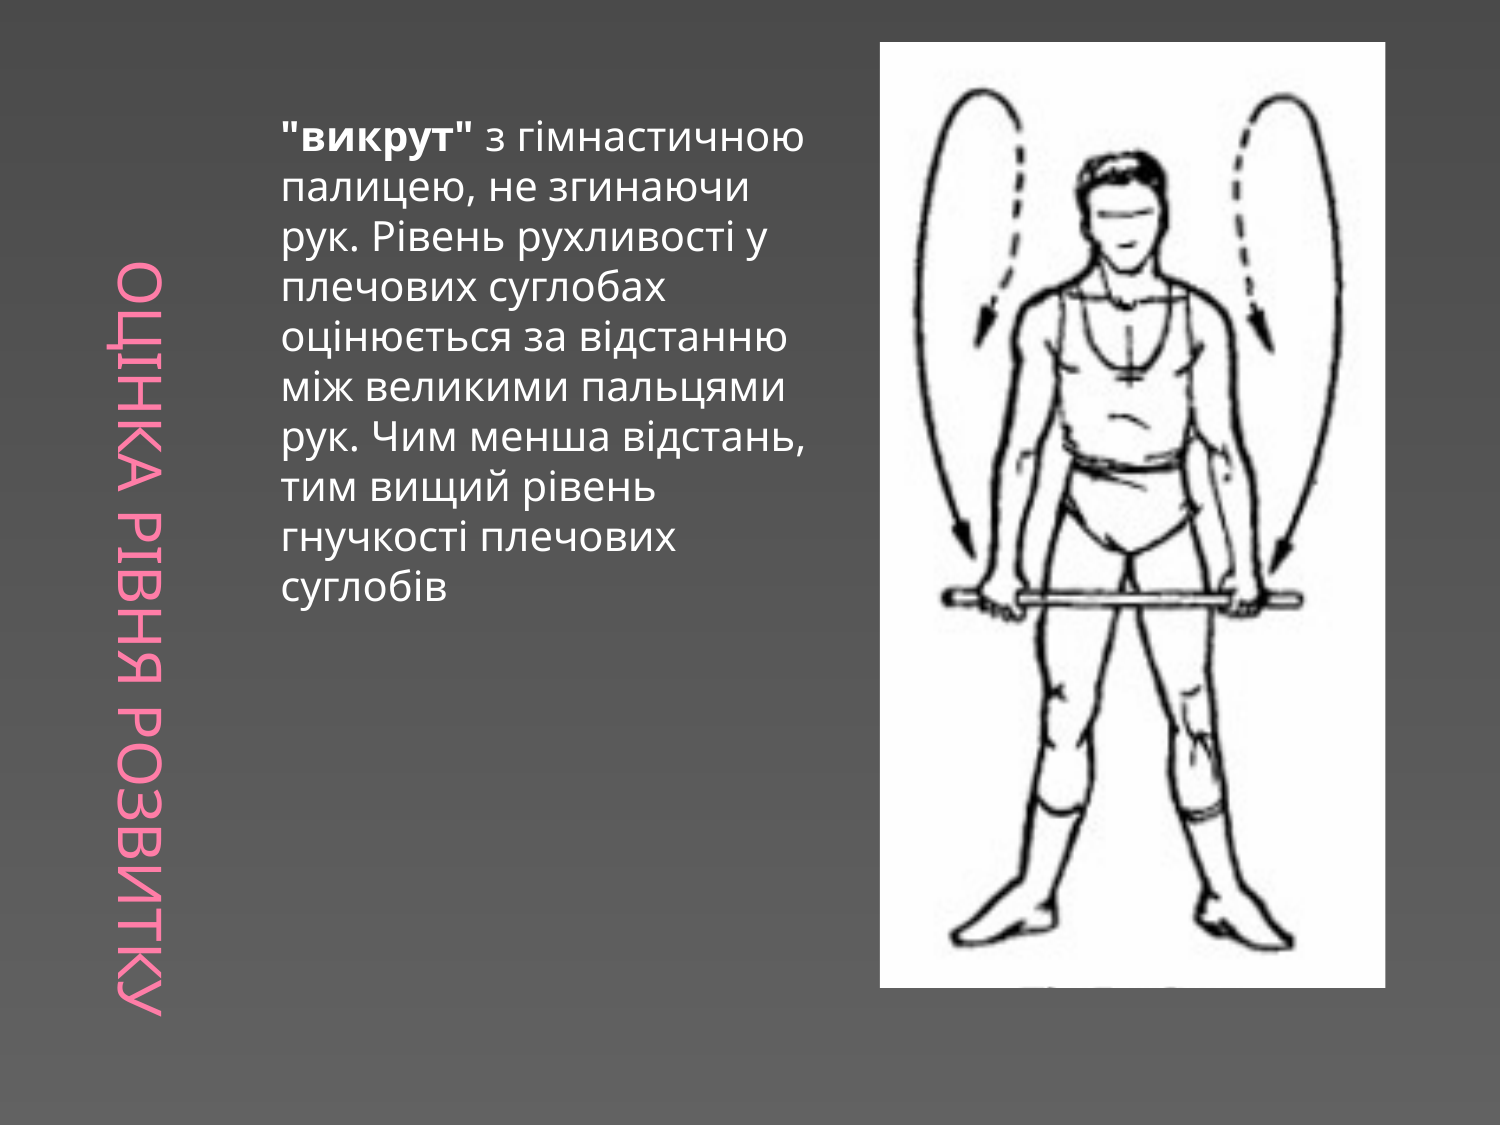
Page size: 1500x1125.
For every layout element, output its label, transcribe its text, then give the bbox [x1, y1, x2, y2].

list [879, 42, 1386, 988]
title ОЦІНКА РІВНЯ РОЗВИТКУ [36, 60, 186, 1036]
list "викрут" з гімнастичною палицею, не згинаючи рук. Рівень рухливості у плечових суглобах оцінюється за відстанню між великими пальцями рук. Чим менша відстань, тим вищий рівень гнучкості плечових суглобів [265, 101, 830, 1077]
